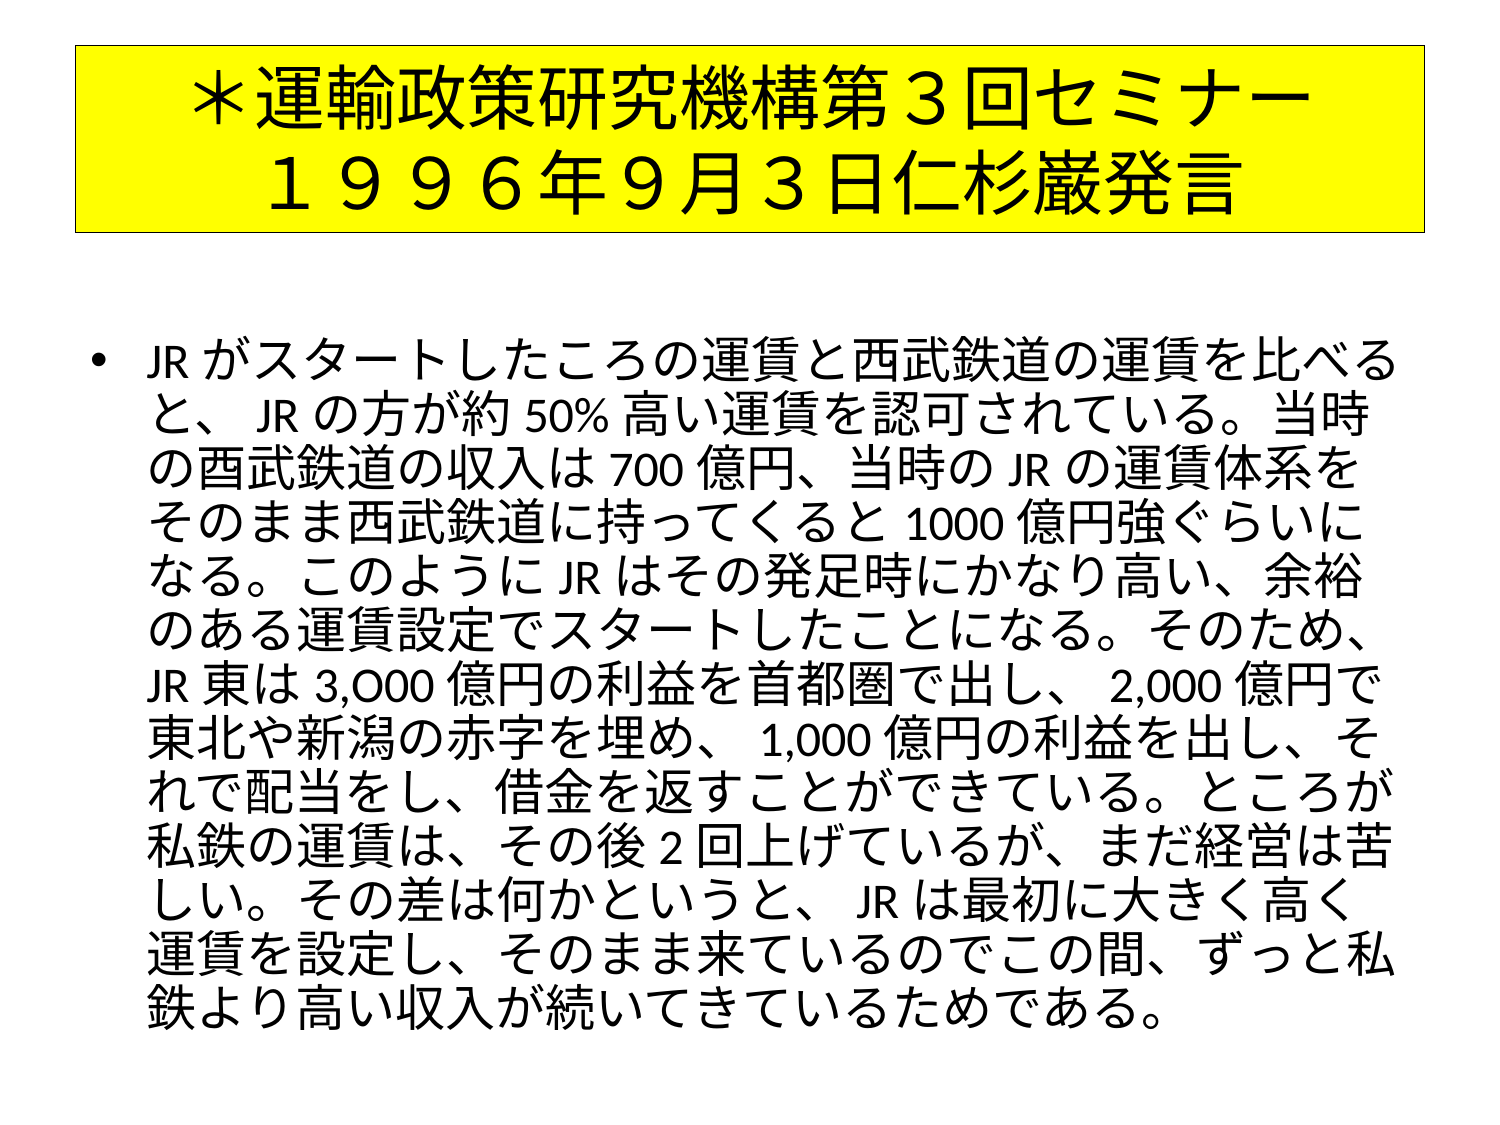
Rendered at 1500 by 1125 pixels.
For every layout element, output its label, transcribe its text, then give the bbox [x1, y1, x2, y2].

title ＊運輸政策研究機構第３回セミナー １９９６年９月３日仁杉巌発言 [75, 45, 1425, 233]
list JRがスタートしたころの運賃と西武鉄道の運賃を比べると、JRの方が約50%高い運賃を認可されている。当時の酉武鉄道の収入は700億円、当時のJRの運賃体系をそのまま西武鉄道に持ってくると1000億円強ぐらいになる。このようにJRはその発足時にかなり高い、余裕のある運賃設定でスタートしたことになる。そのため、JR東は3,O00億円の利益を首都圏で出し、2,000億円で東北や新潟の赤字を埋め、1,000億円の利益を出し、それで配当をし、借金を返すことができている。ところが私鉄の運賃は、その後2回上げているが、まだ経営は苦しい。その差は何かというと、JRは最初に大きく高く運賃を設定し、そのまま来ているのでこの間、ずっと私鉄より高い収入が続いてきているためである。 [75, 327, 1425, 1071]
